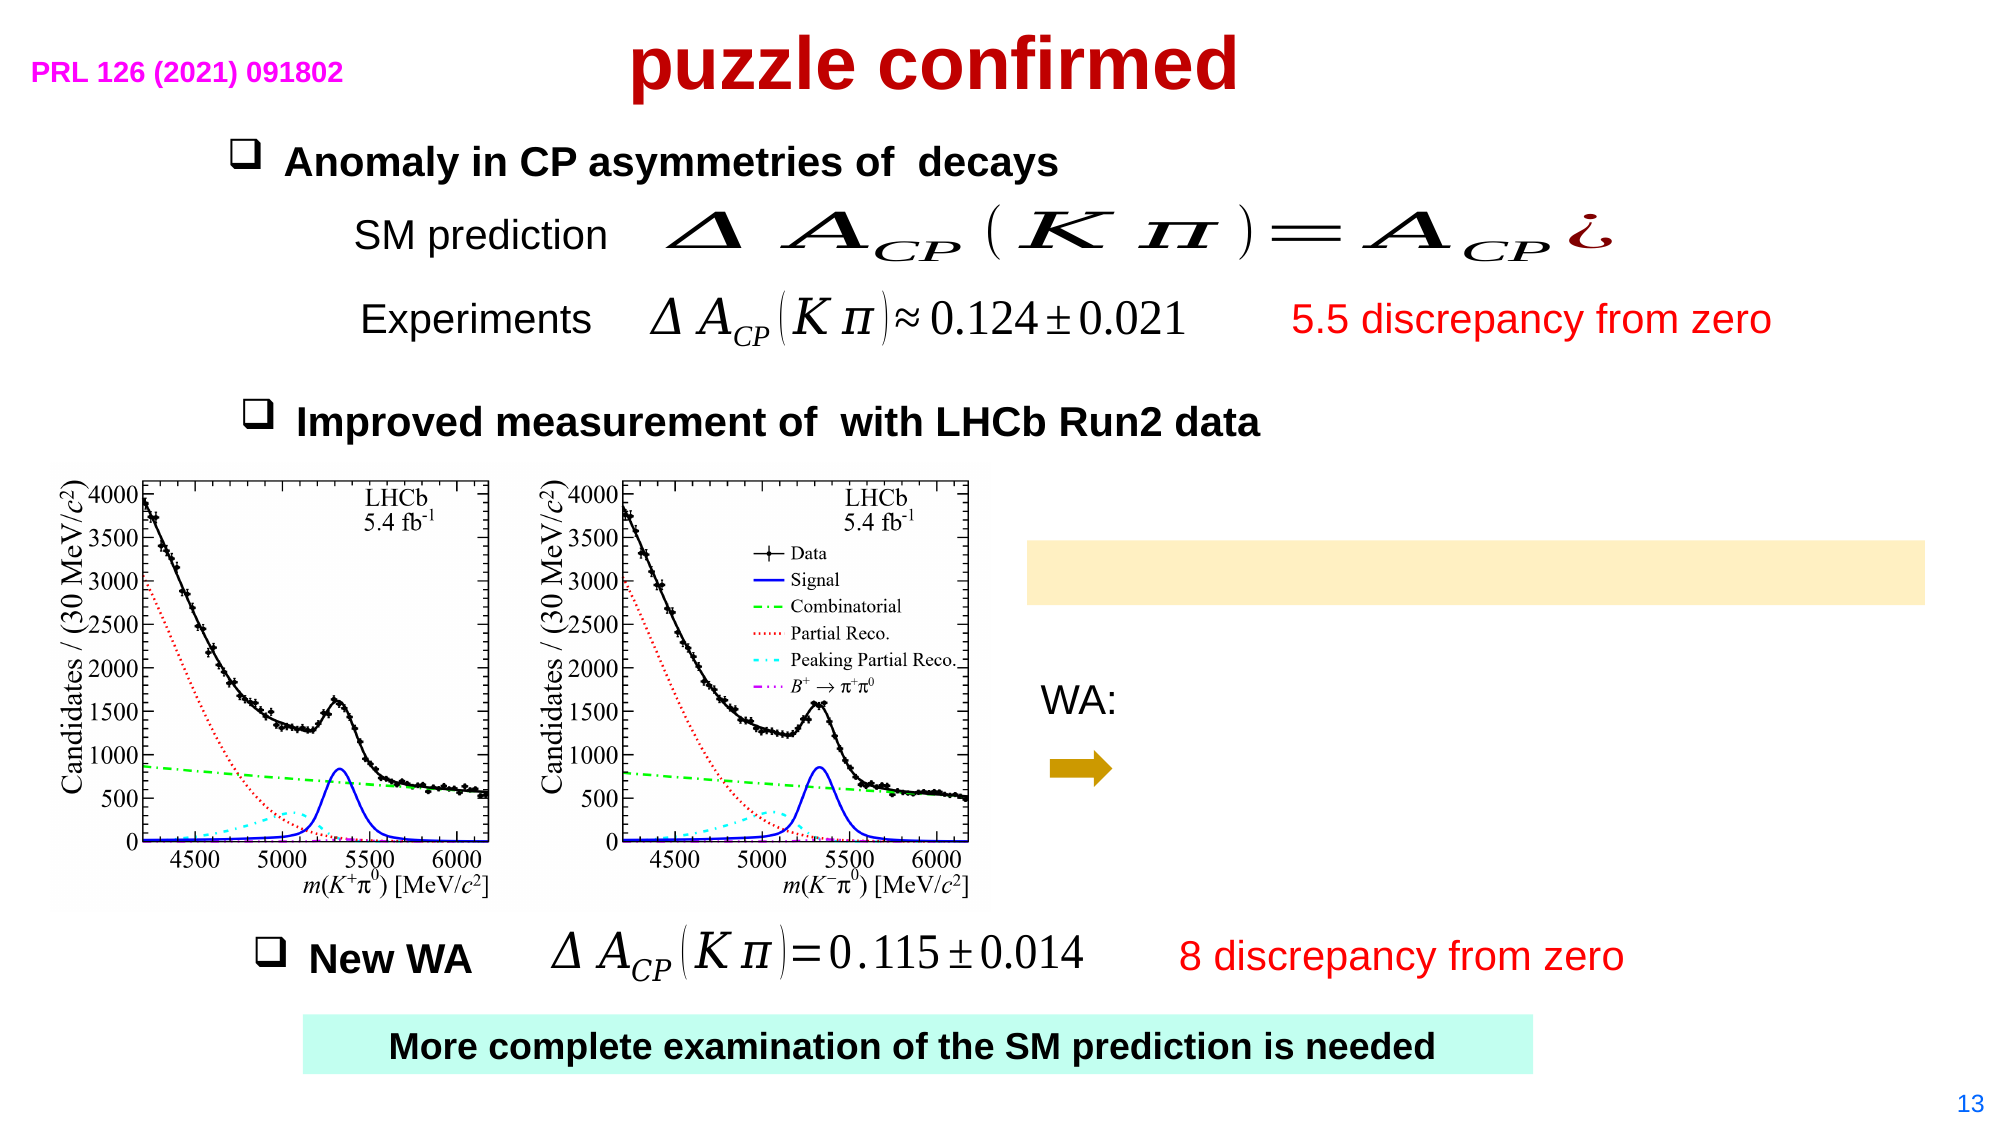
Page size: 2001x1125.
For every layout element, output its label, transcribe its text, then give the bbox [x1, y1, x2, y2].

text_box More complete examination of the SM prediction is needed [302, 1014, 1534, 1075]
text_box Experiments [345, 284, 608, 350]
text_box SM prediction [338, 200, 624, 265]
slide_number 13 [1533, 1049, 2000, 1125]
text_box PRL 126 (2021) 091802 [12, 37, 344, 105]
picture [49, 462, 992, 912]
text_box New WA [237, 924, 513, 990]
text_box [1049, 749, 1113, 787]
